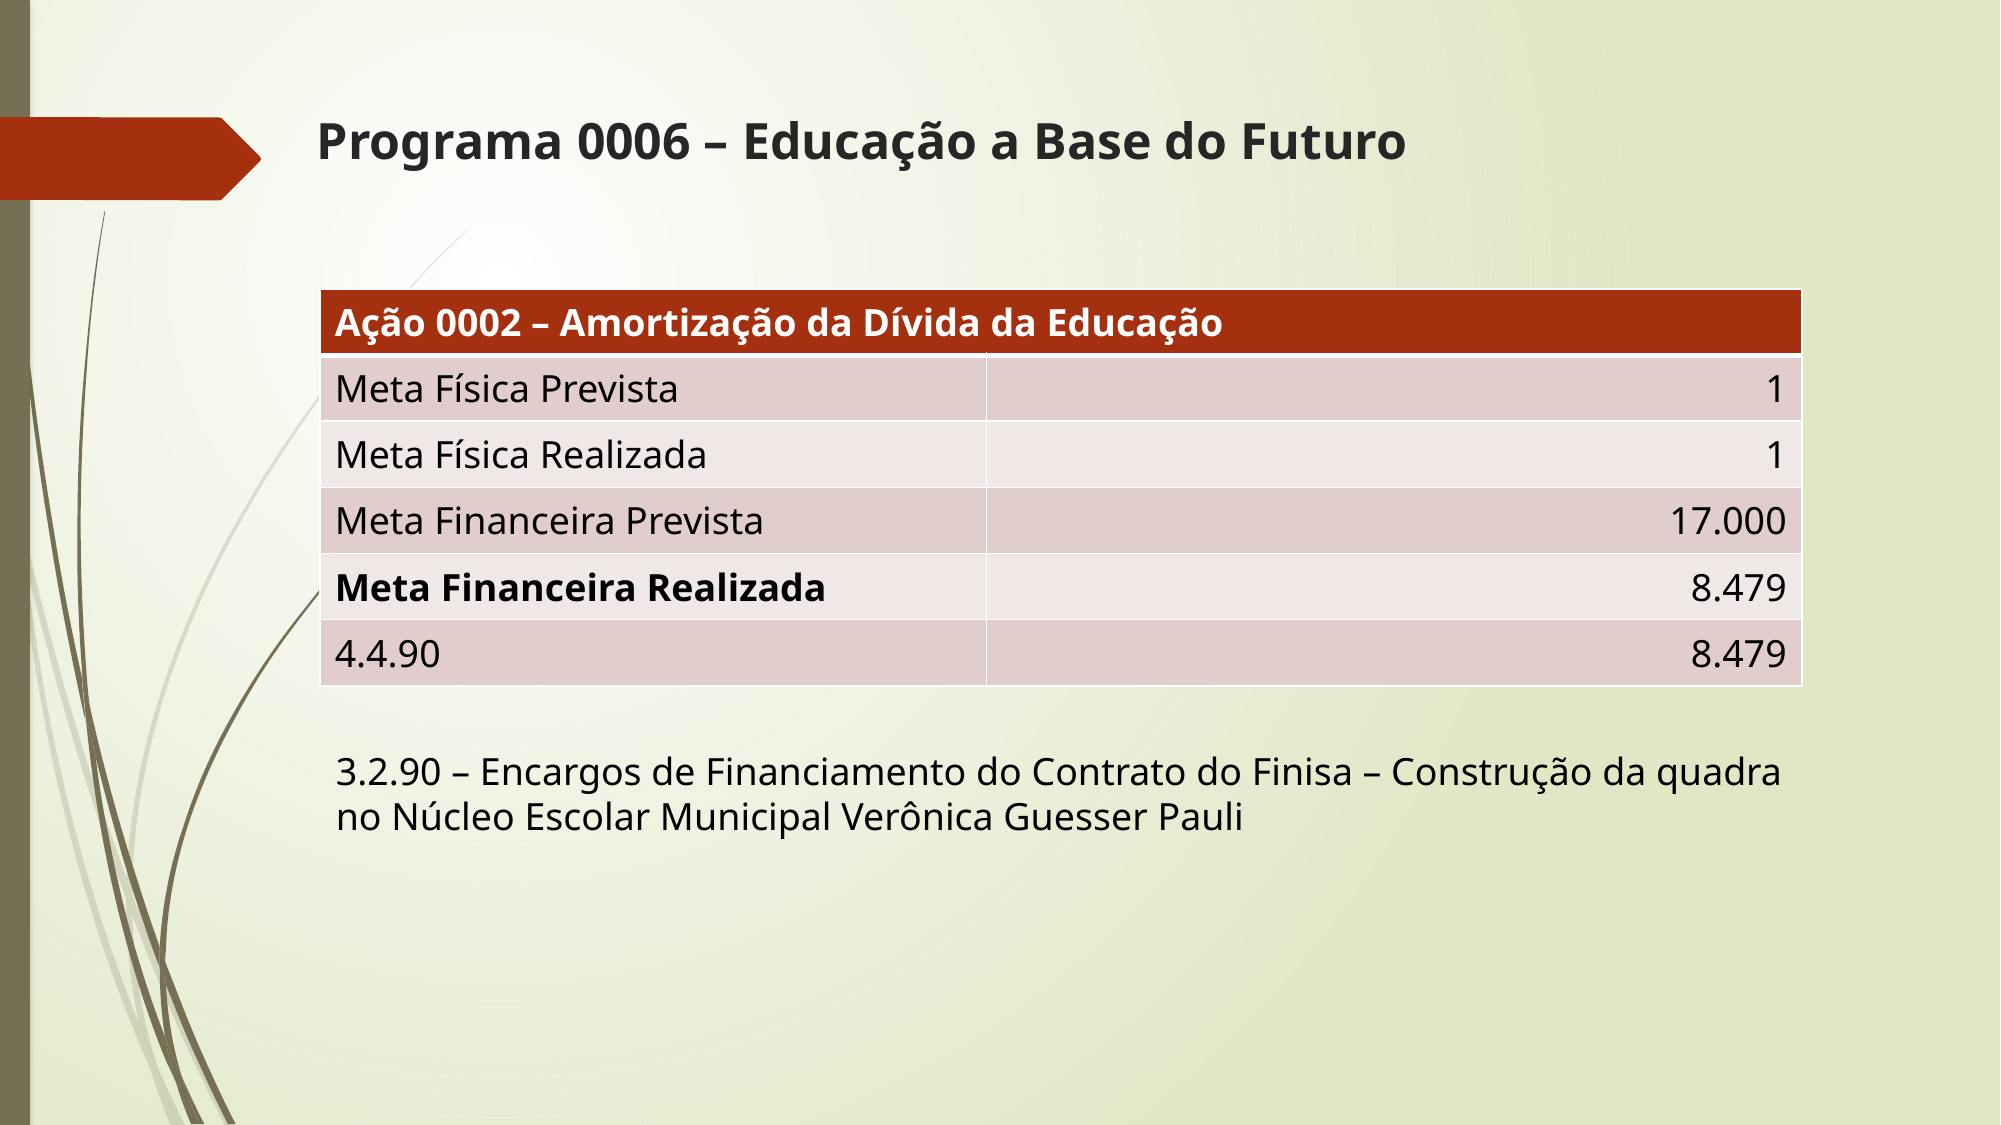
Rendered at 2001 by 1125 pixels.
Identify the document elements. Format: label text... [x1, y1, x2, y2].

table_cell 8.479 [987, 554, 1801, 619]
table_cell 1 [987, 358, 1801, 420]
table_cell Meta Financeira Prevista [321, 488, 986, 553]
table_cell 4.4.90 [321, 620, 986, 685]
table_header Ação 0002 – Amortização da Dívida da Educação [321, 290, 1801, 353]
text_box 3.2.90 – Encargos de Financiamento do Contrato do Finisa – Construção da quadra no Núcleo Escolar Municipal Verônica Guesser Pauli [321, 740, 1800, 846]
table_cell Meta Física Prevista [321, 358, 986, 420]
table_cell Meta Física Realizada [321, 422, 986, 487]
table_cell 8.479 [987, 620, 1801, 685]
table_cell 1 [987, 422, 1801, 487]
table_cell Meta Financeira Realizada [321, 554, 986, 619]
title Programa 0006 – Educação a Base do Futuro [301, 102, 1888, 202]
table_cell 17.000 [987, 488, 1801, 553]
